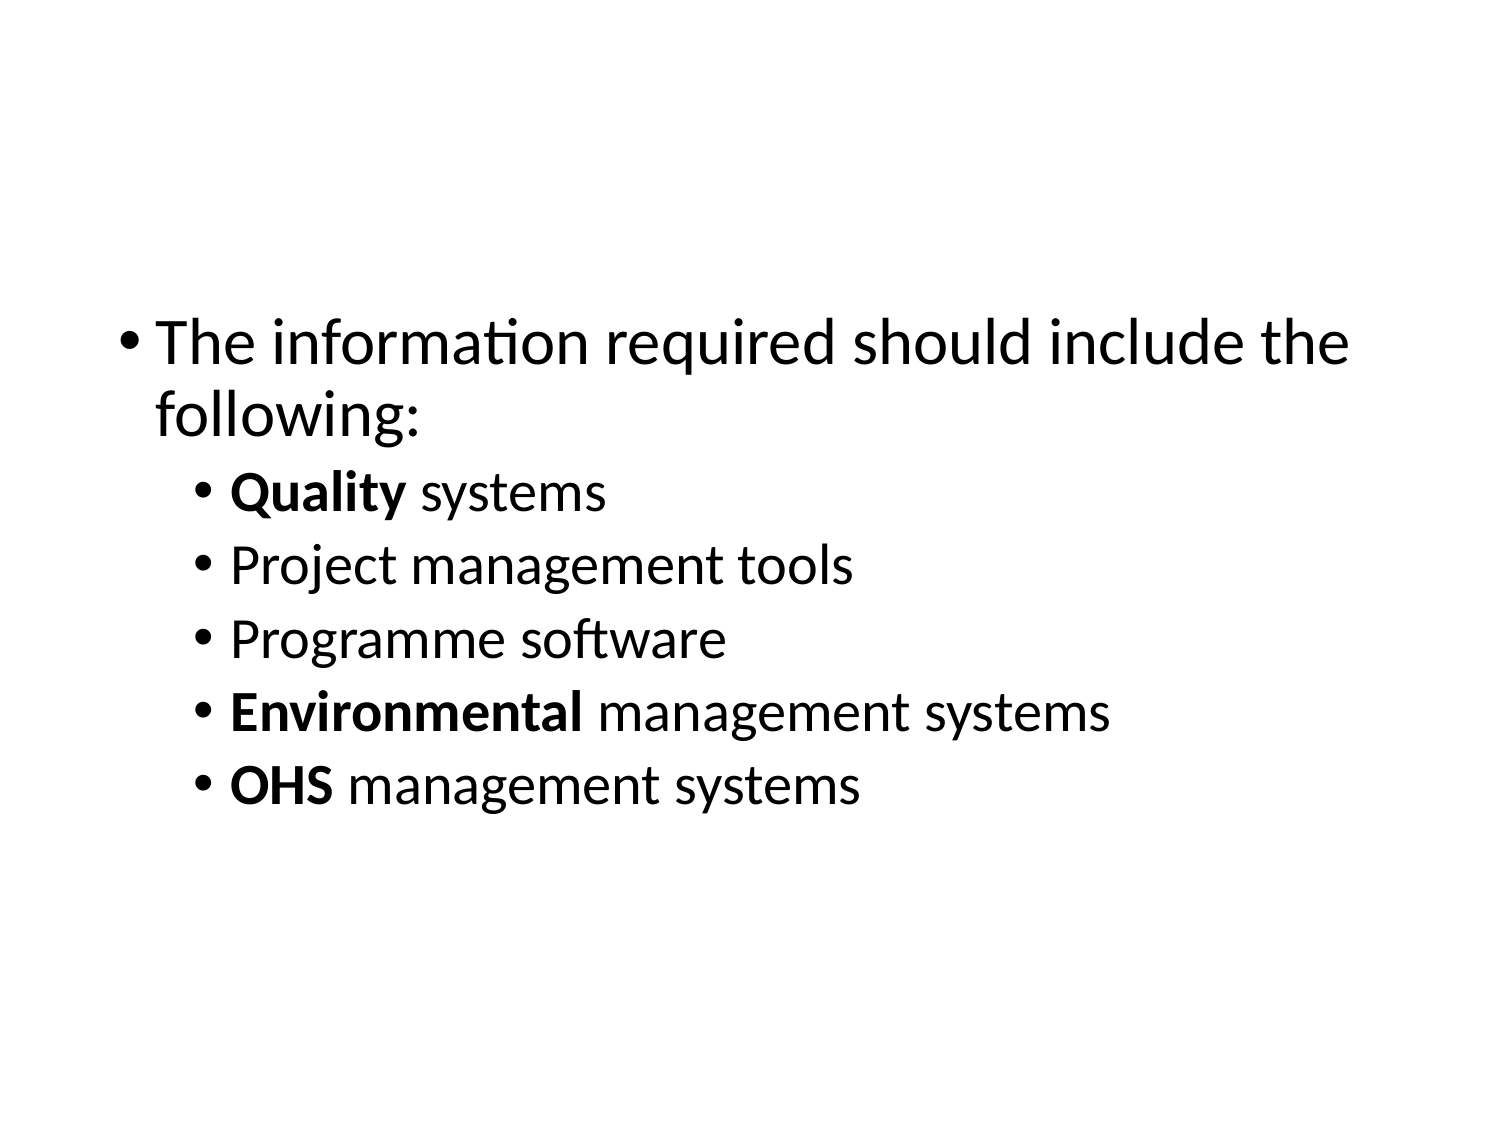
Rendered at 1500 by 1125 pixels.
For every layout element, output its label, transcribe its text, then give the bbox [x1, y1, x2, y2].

list The information required should include the following: Quality systems Project management tools Programme software Environmental management systems OHS management systems [103, 299, 1397, 1014]
